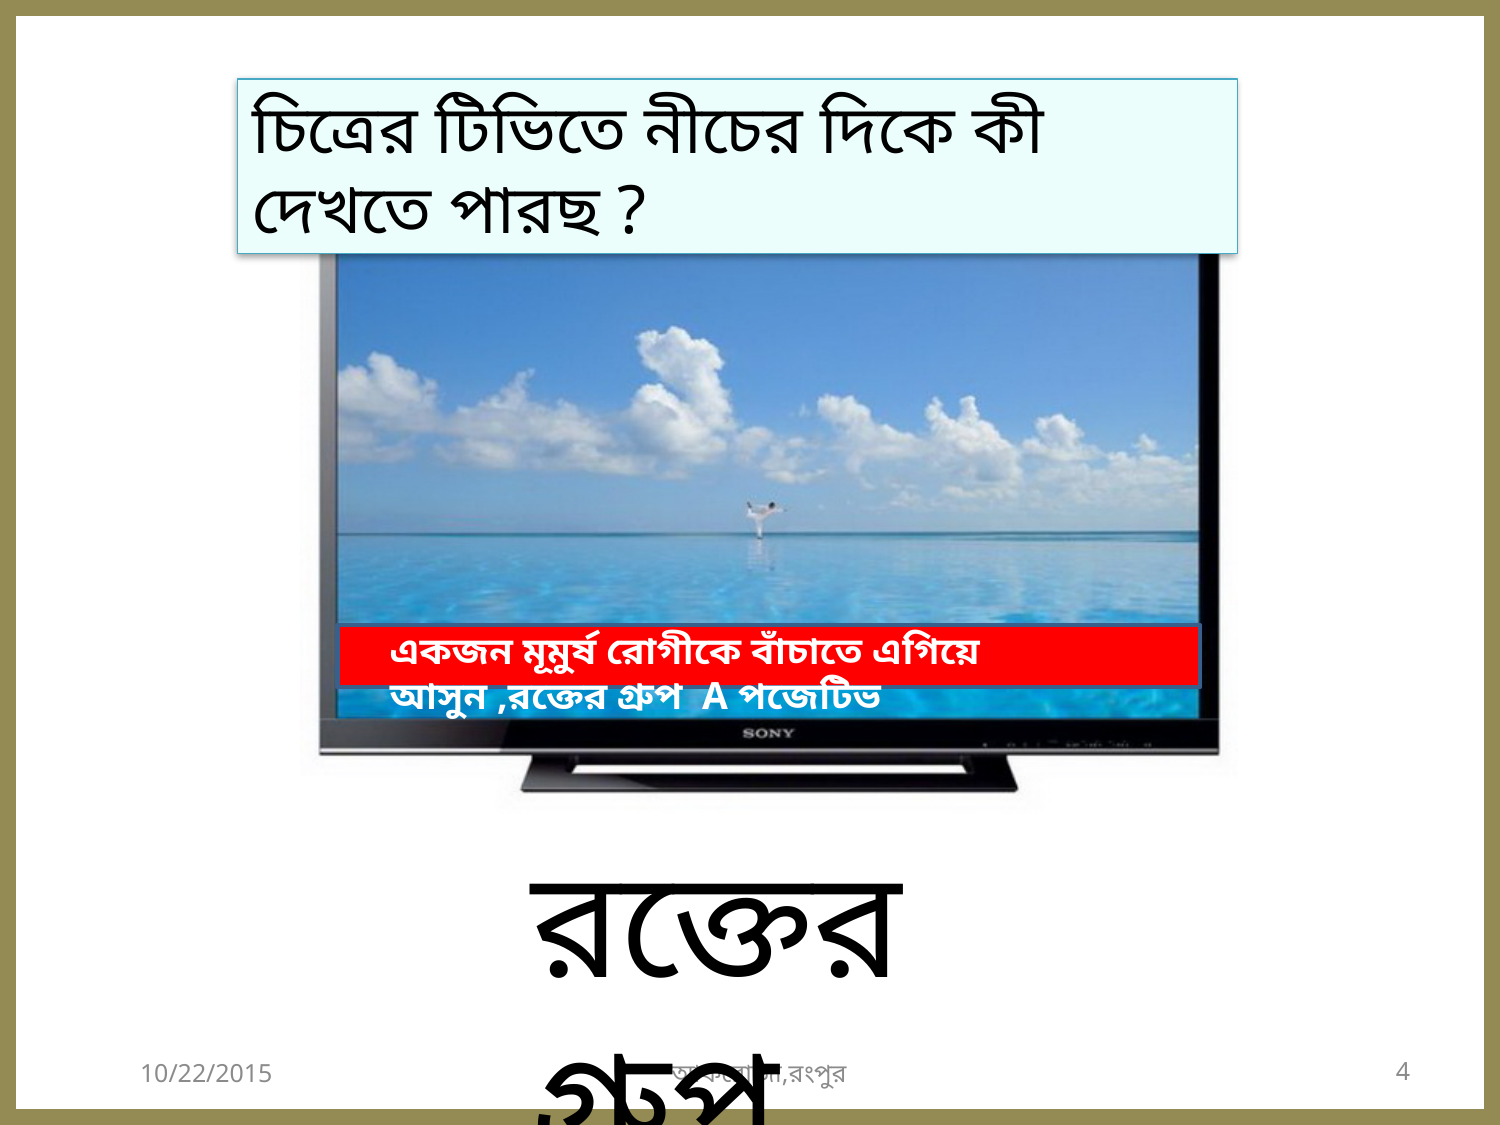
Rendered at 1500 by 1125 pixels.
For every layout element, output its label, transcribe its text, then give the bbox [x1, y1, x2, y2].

picture [299, 199, 1238, 840]
slide_number 4 [1312, 1042, 1425, 1103]
text_box রক্তের গ্রুপ [517, 848, 1021, 1125]
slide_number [125, 1042, 313, 1103]
text_box চিত্রের টিভিতে নীচের দিকে কী দেখতে পারছ ? [237, 78, 1238, 254]
